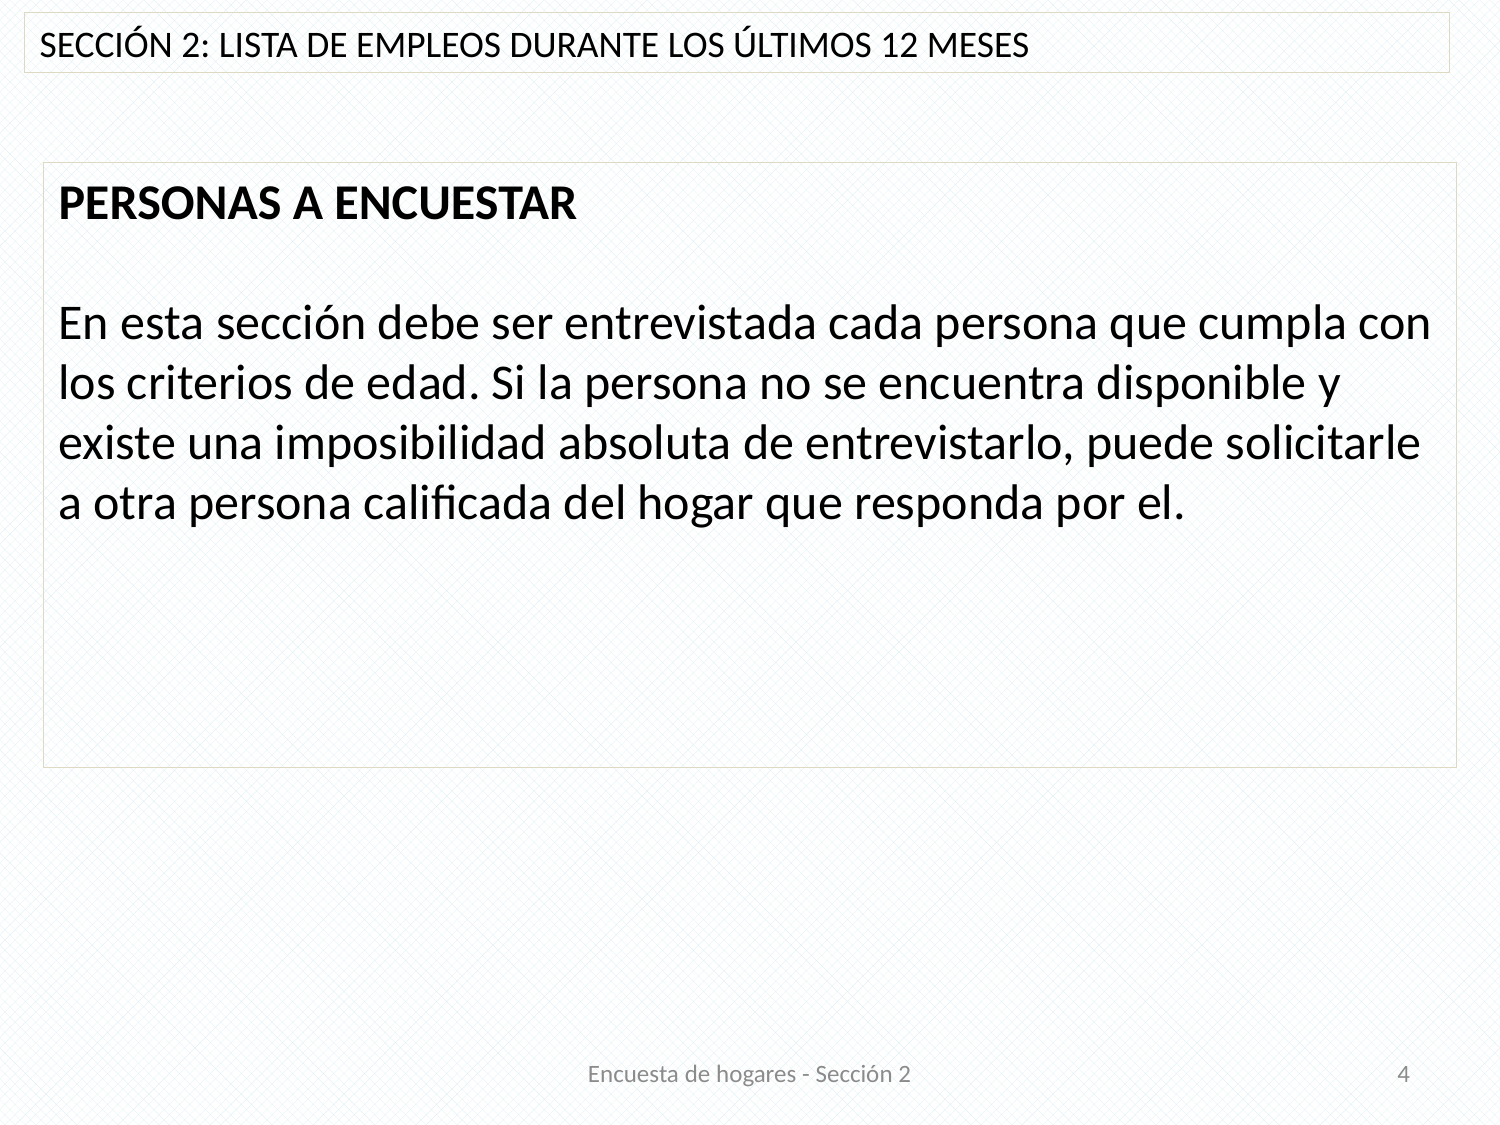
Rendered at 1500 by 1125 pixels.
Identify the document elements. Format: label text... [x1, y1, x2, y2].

text_box PERSONAS A ENCUESTAR En esta sección debe ser entrevistada cada persona que cumpla con los criterios de edad. Si la persona no se encuentra disponible y existe una imposibilidad absoluta de entrevistarlo, puede solicitarle a otra persona calificada del hogar que responda por el. [43, 162, 1457, 768]
slide_number 4 [1074, 1042, 1425, 1103]
footer Encuesta de hogares - Sección 2 [512, 1042, 988, 1103]
text_box SECCIÓN 2: LISTA DE EMPLEOS DURANTE LOS ÚLTIMOS 12 MESES [24, 12, 1450, 73]
